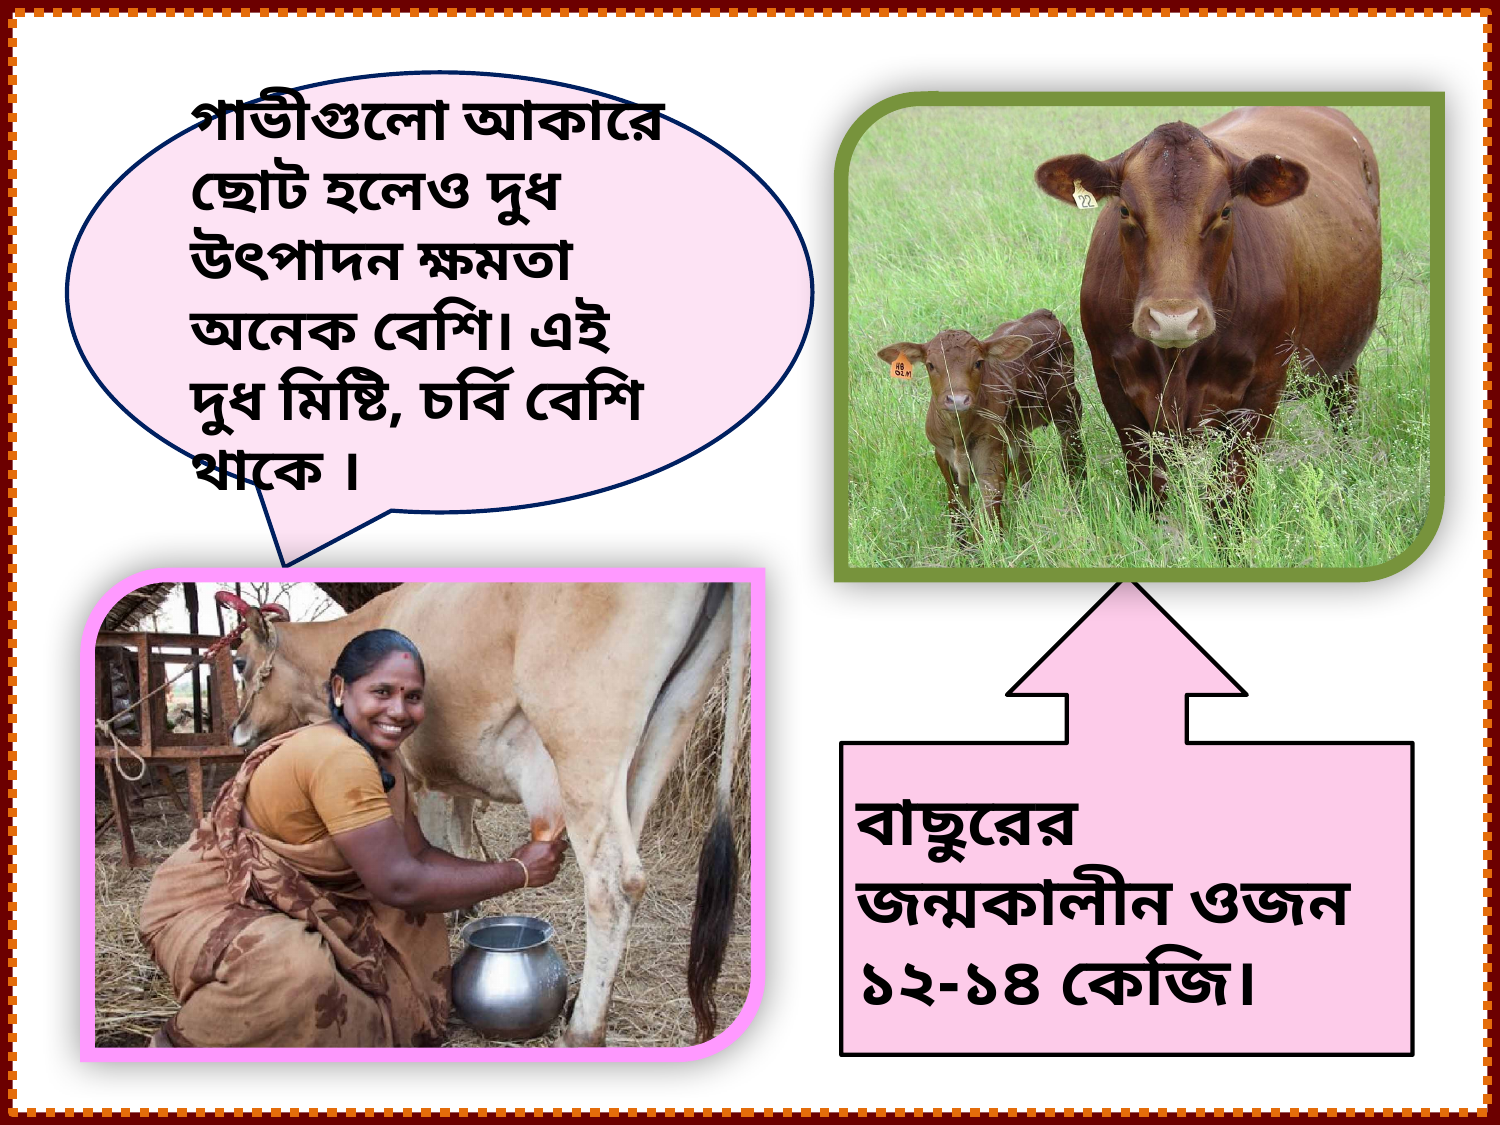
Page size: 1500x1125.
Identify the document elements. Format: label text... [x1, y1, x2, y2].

picture [840, 98, 1438, 576]
picture [87, 574, 759, 1056]
text_box গাভীগুলো আকারে ছোট হলেও দুধ উৎপাদন ক্ষমতা অনেক বেশি। এই দুধ মিষ্টি, চর্বি বেশি থাকে । [64, 70, 807, 540]
text_box বাছুরের জন্মকালীন ওজন ১২-১৪ কেজি। [839, 611, 1415, 1057]
